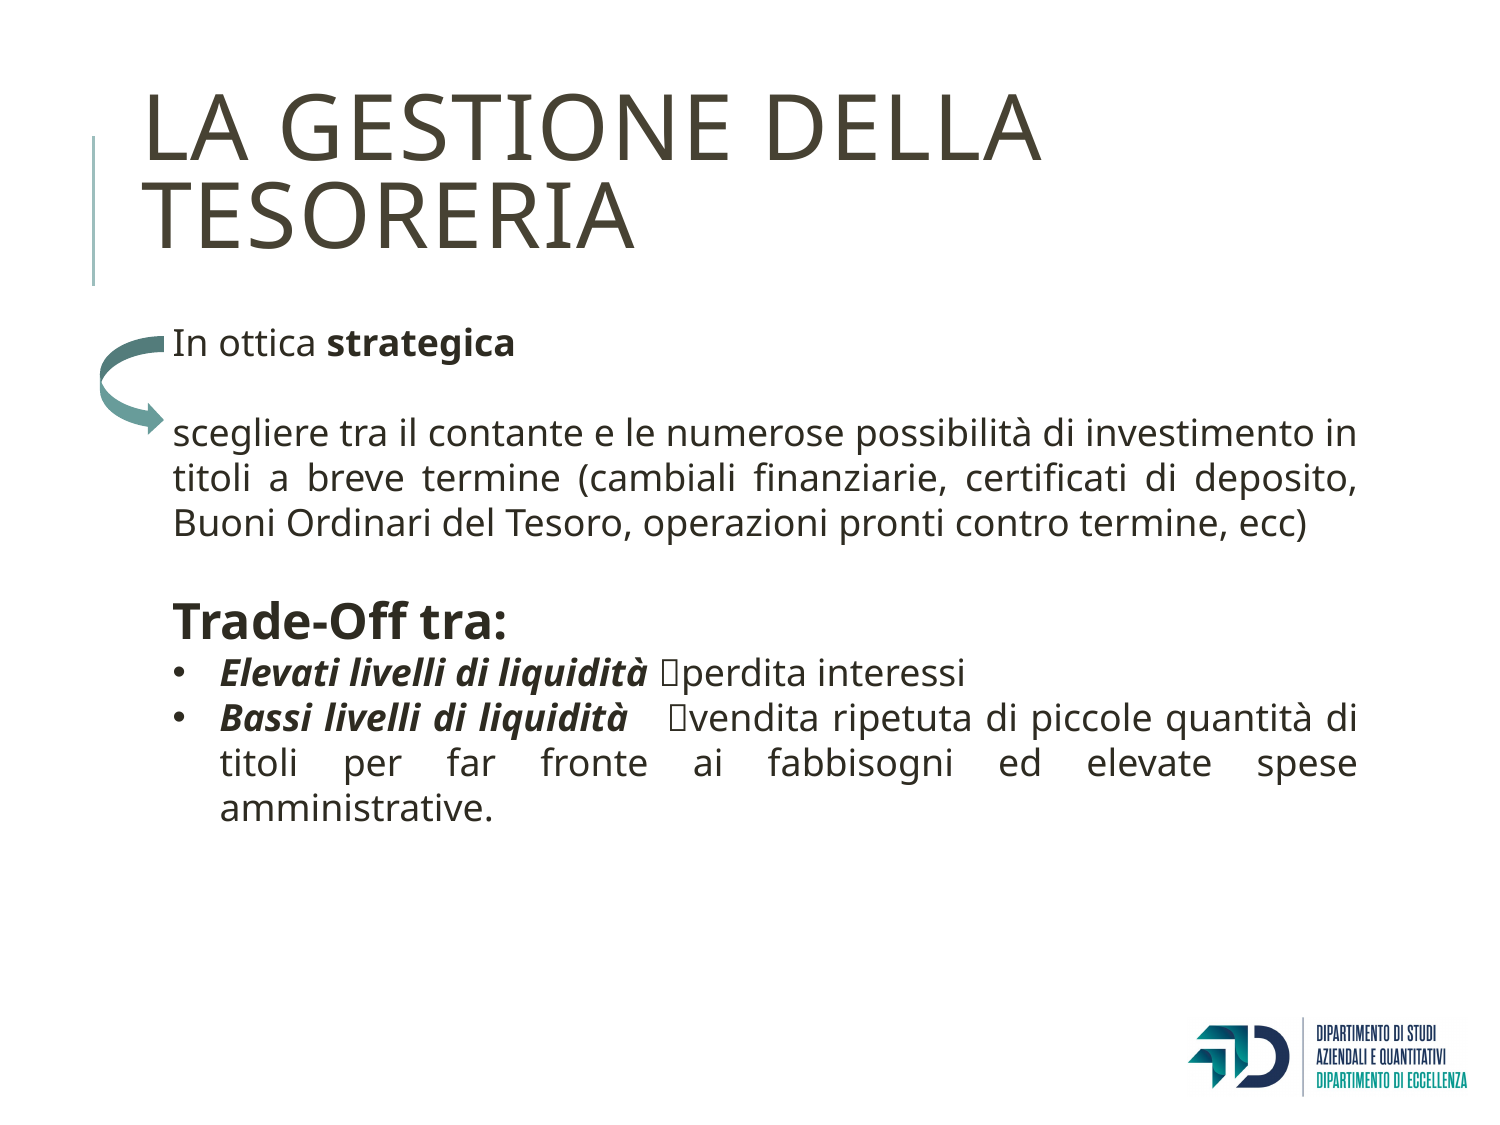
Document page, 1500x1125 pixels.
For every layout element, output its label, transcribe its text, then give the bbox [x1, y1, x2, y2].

title La Gestione della Tesoreria [126, 110, 1322, 341]
text_box In ottica strategica scegliere tra il contante e le numerose possibilità di investimento in titoli a breve termine (cambiali finanziarie, certificati di deposito, Buoni Ordinari del Tesoro, operazioni pronti contro termine, ecc) Trade-Off tra: Elevati livelli di liquidità perdita interessi Bassi livelli di liquidità vendita ripetuta di piccole quantità di titoli per far fronte ai fabbisogni ed elevate spese amministrative. [157, 311, 1374, 972]
text_box [98, 334, 166, 436]
picture [1187, 1016, 1468, 1097]
